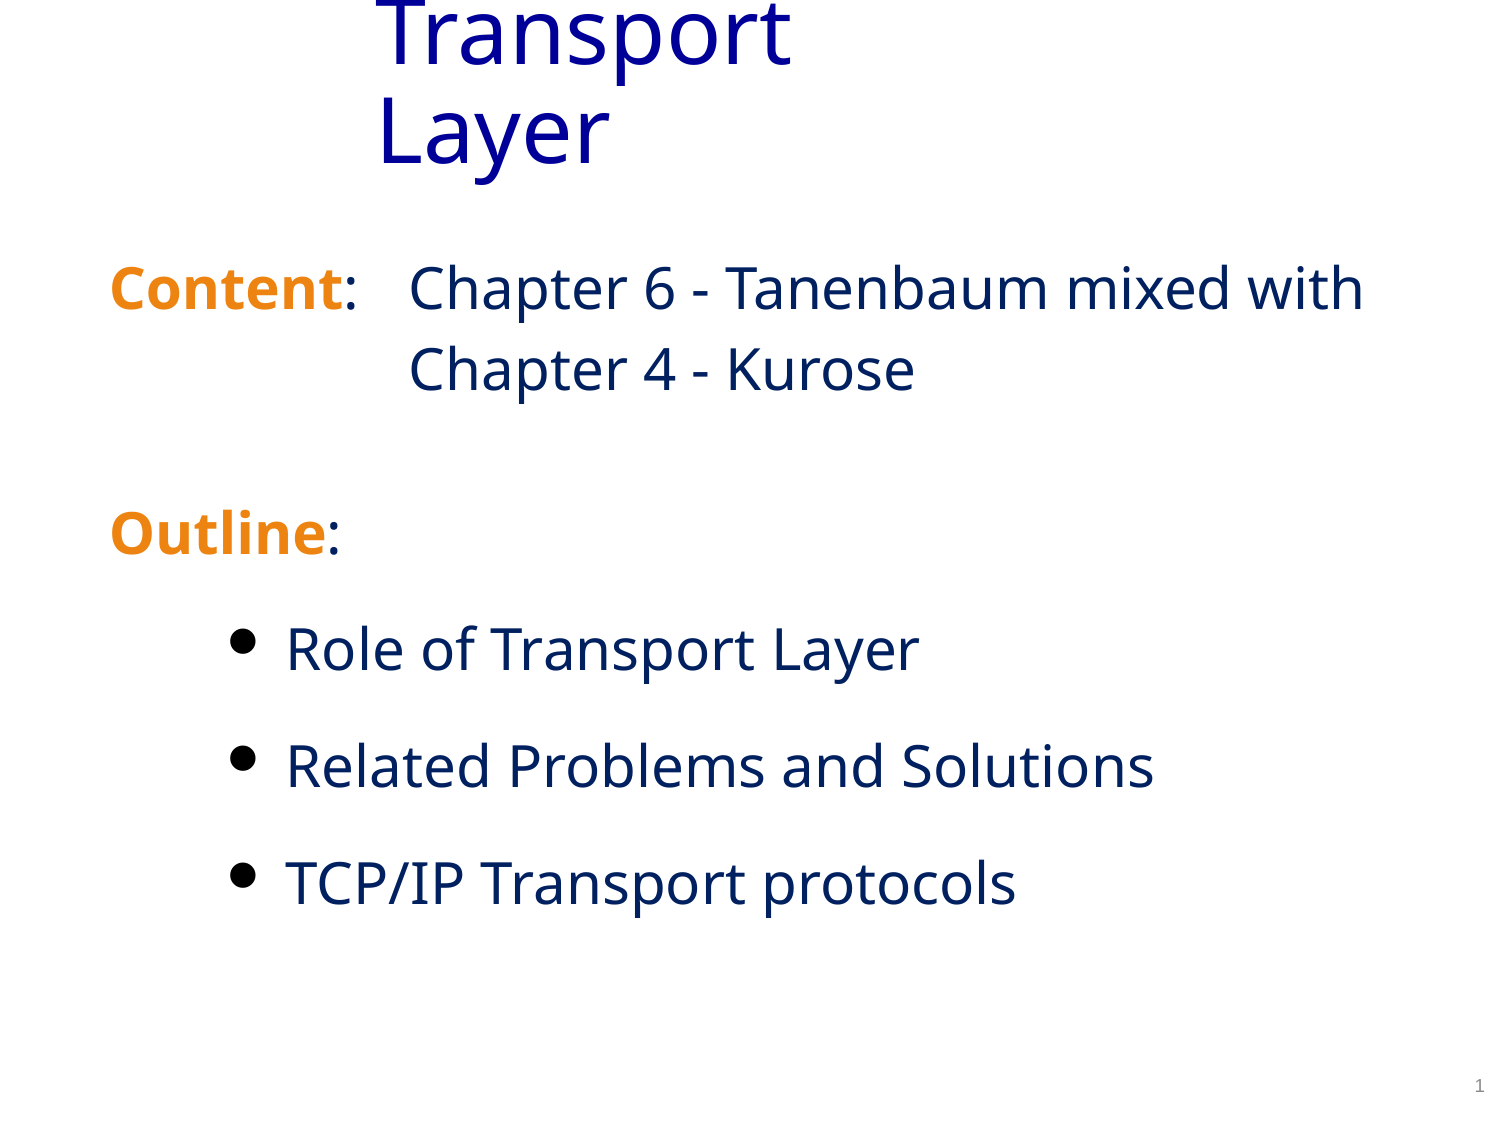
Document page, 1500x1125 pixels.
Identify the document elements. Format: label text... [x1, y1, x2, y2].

title Transport Layer [360, 42, 1046, 126]
text_box Content: Chapter 6 - Tanenbaum mixed with Chapter 4 - Kurose Outline: Role of Transport Layer Related Problems and Solutions TCP/IP Transport protocols [94, 243, 1500, 1059]
slide_number 1 [1403, 1059, 1500, 1125]
